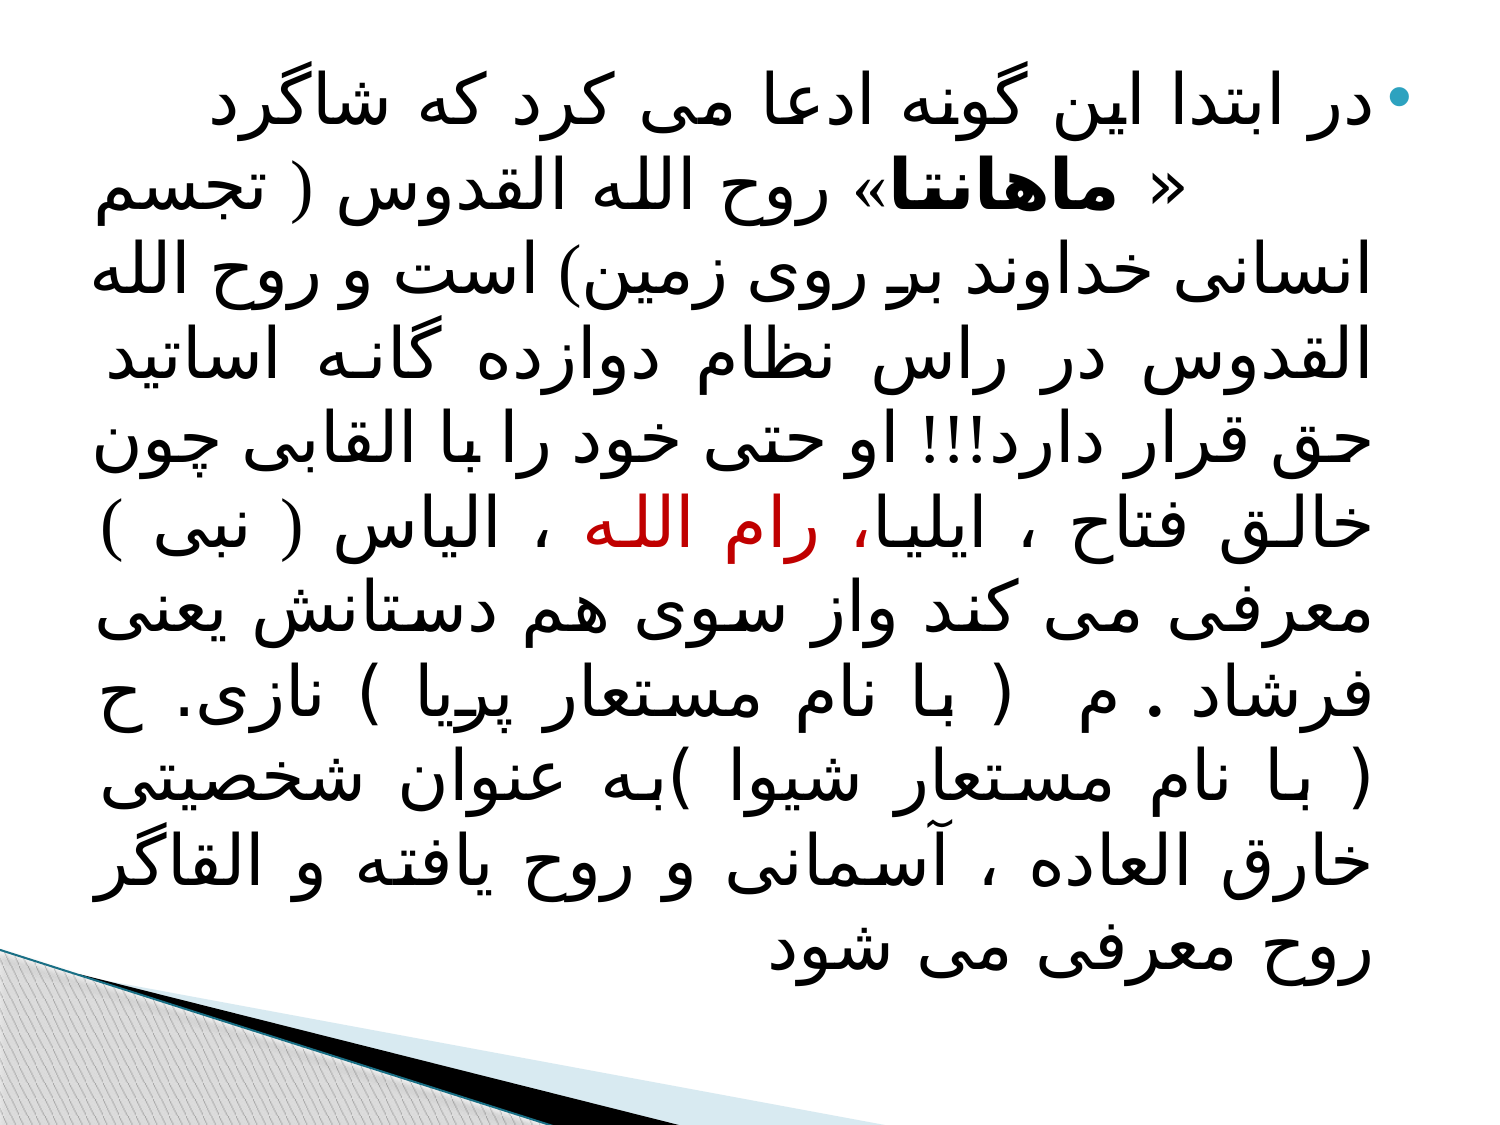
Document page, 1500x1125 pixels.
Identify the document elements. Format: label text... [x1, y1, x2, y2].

list در ابتدا این گونه ادعا می کرد که شاگرد « ماهانتا» روح الله القدوس ( تجسم انسانی خداوند بر روی زمین) است و روح الله القدوس در راس نظام دوازده گانه اساتید حق قرار دارد!!! او حتی خود را با القابی چون خالق فتاح ، ایلیا، رام الله ، الیاس ( نبی ) معرفی می کند واز سوی هم دستانش یعنی فرشاد . م ( با نام مستعار پریا ) نازی. ح ( با نام مستعار شیوا )به عنوان شخصیتی خارق العاده ، آسمانی و روح یافته و القاگر روح معرفی می شود [75, 46, 1425, 1005]
